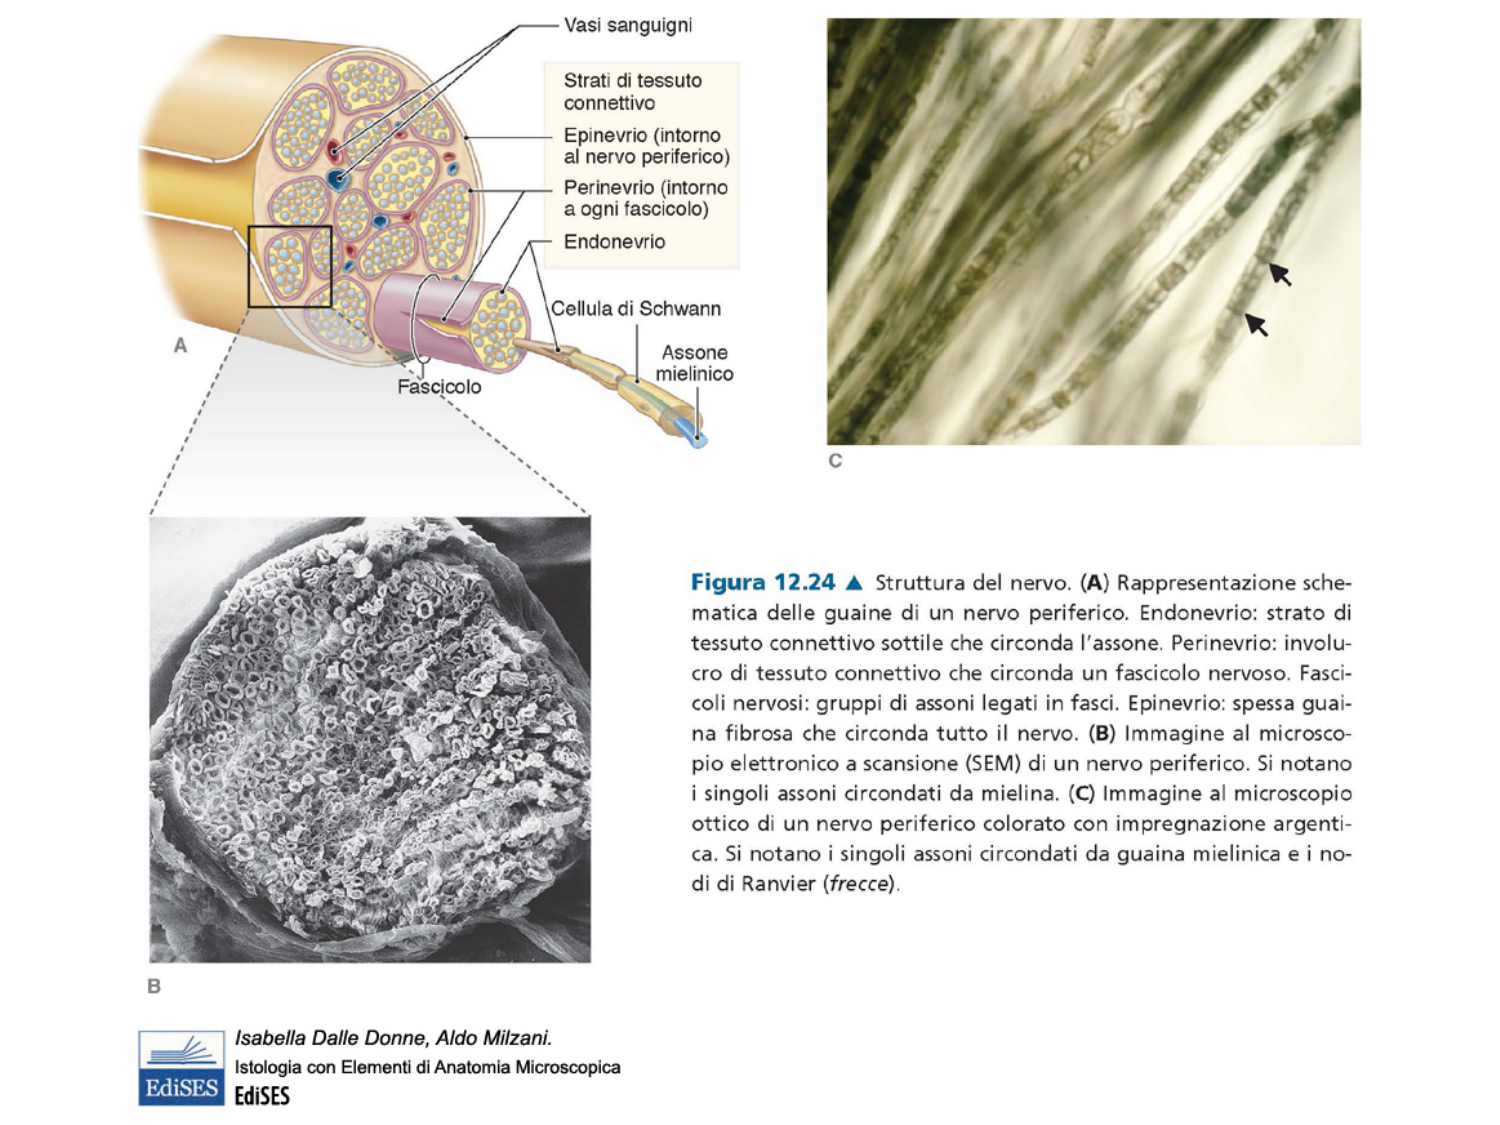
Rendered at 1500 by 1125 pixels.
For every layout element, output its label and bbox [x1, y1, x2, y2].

picture [120, 0, 1380, 1125]
